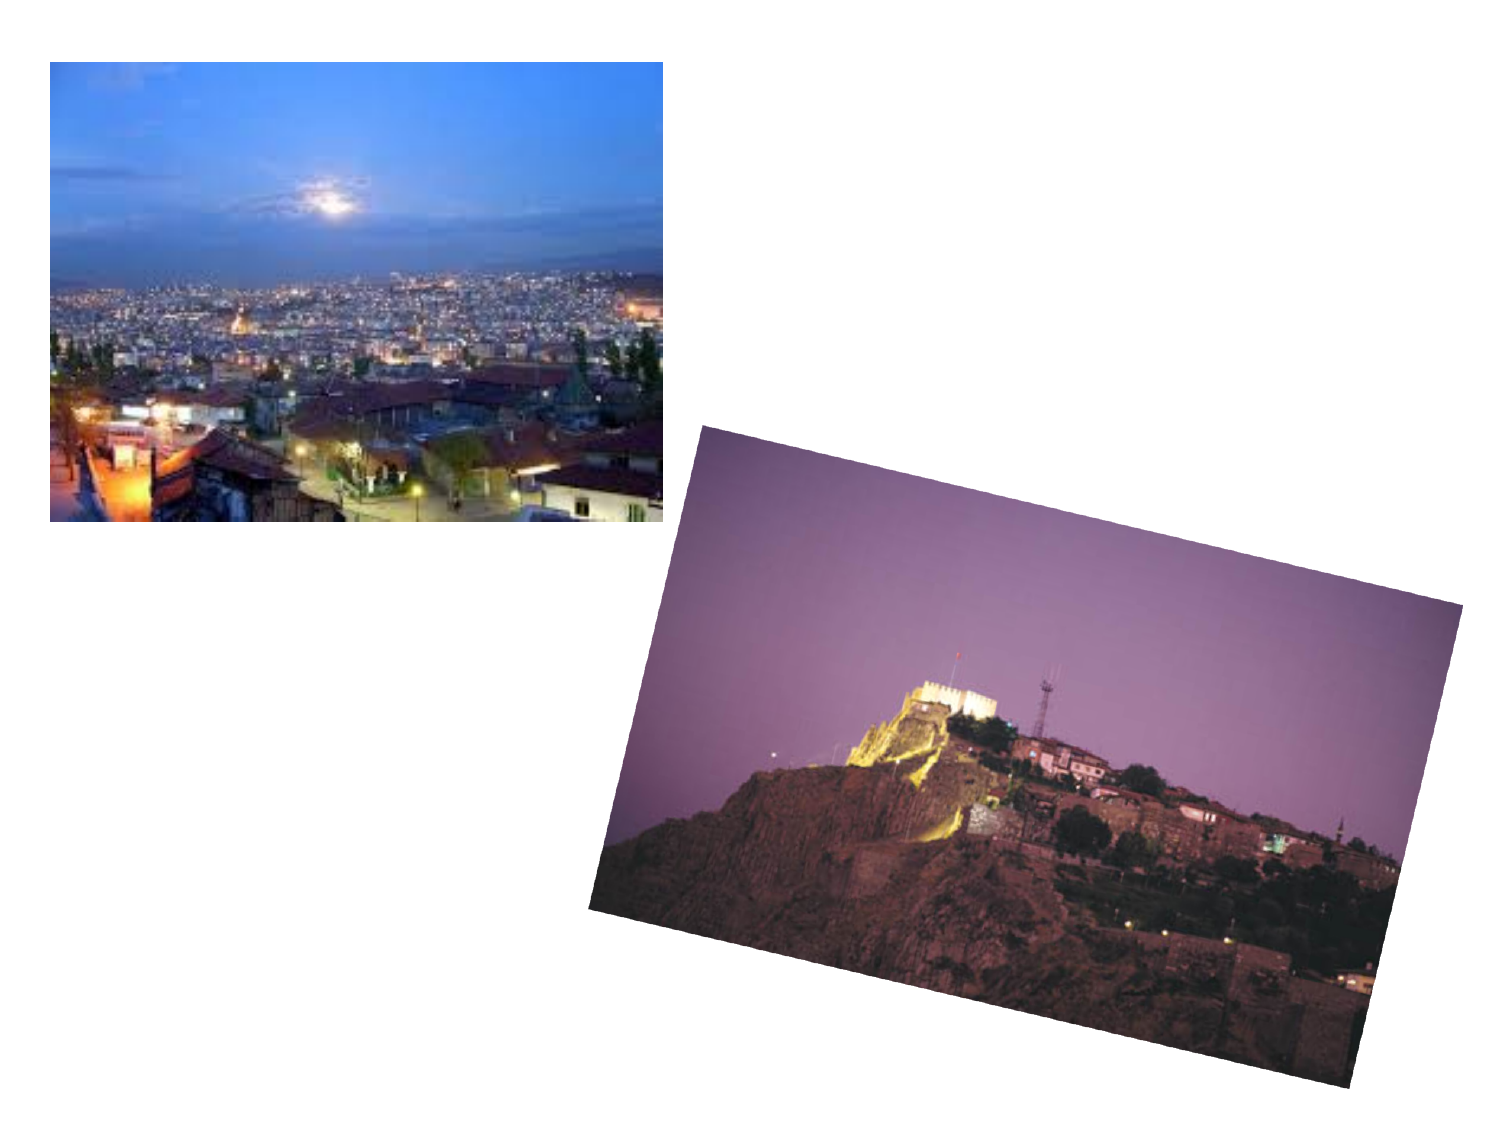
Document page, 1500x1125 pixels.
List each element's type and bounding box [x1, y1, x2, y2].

picture [49, 62, 1463, 1088]
